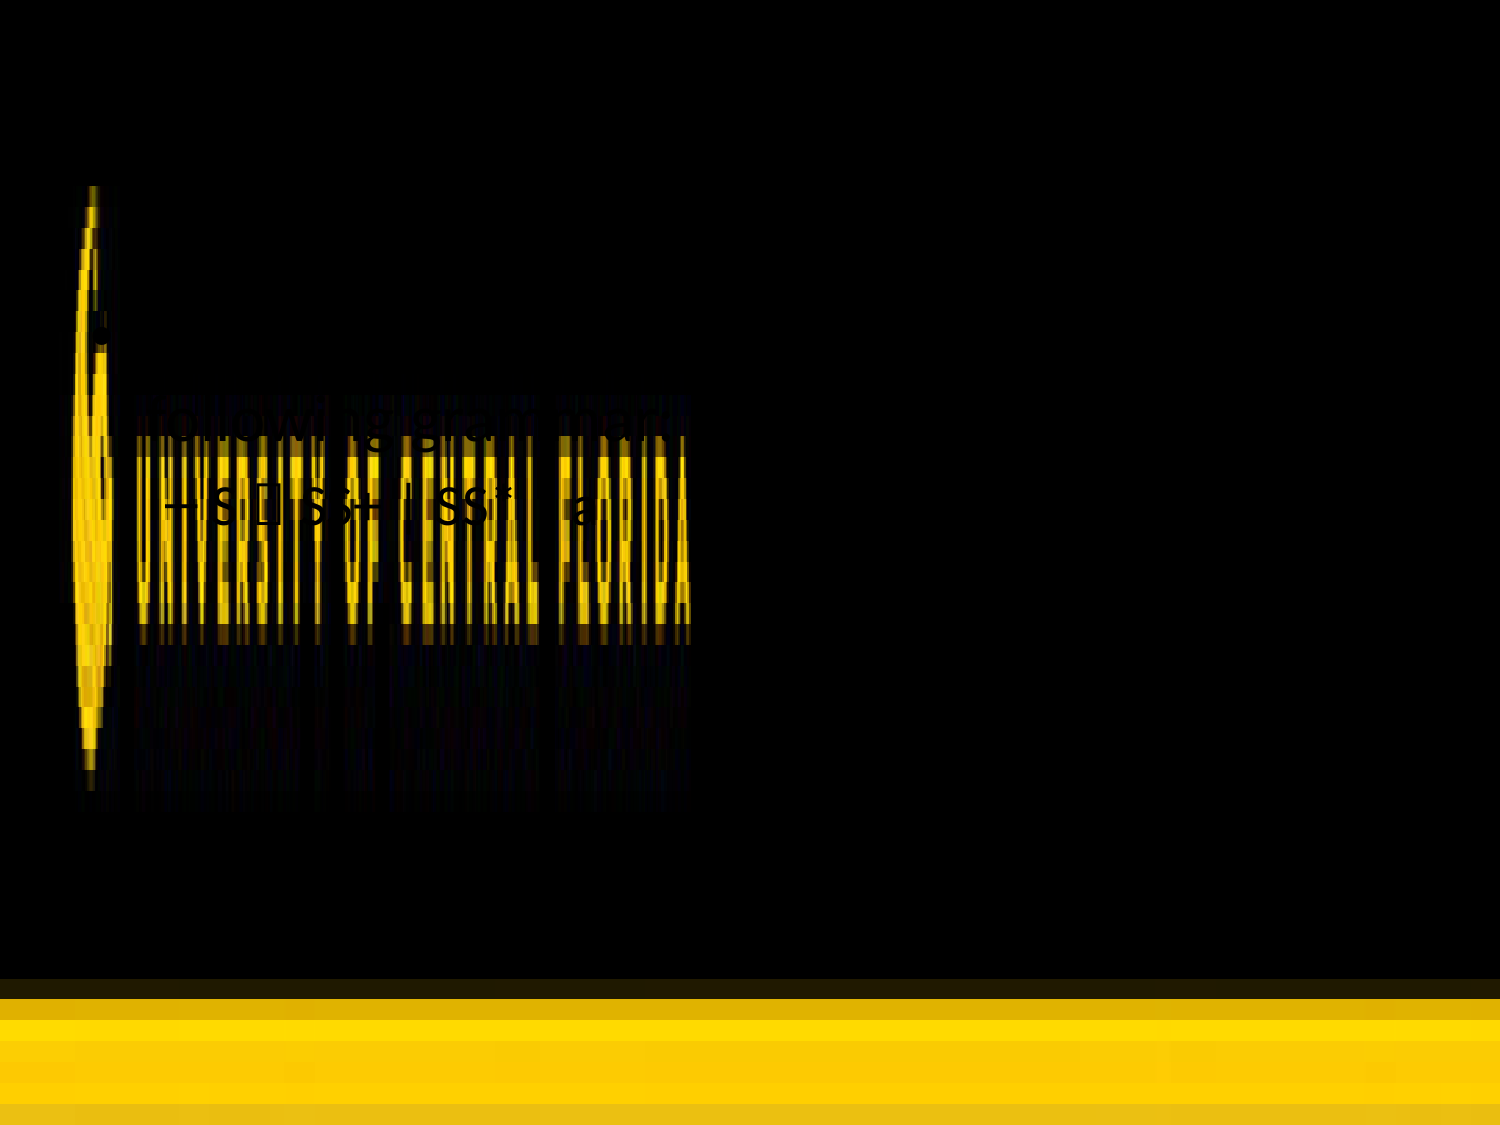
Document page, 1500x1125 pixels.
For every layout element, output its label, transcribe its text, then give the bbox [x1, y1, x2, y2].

title Example 1 [74, 124, 1426, 263]
picture [0, 0, 1500, 1125]
list Build the predictive parsing table for the following grammar: S  SS+ | SS* | a [74, 287, 1426, 1006]
